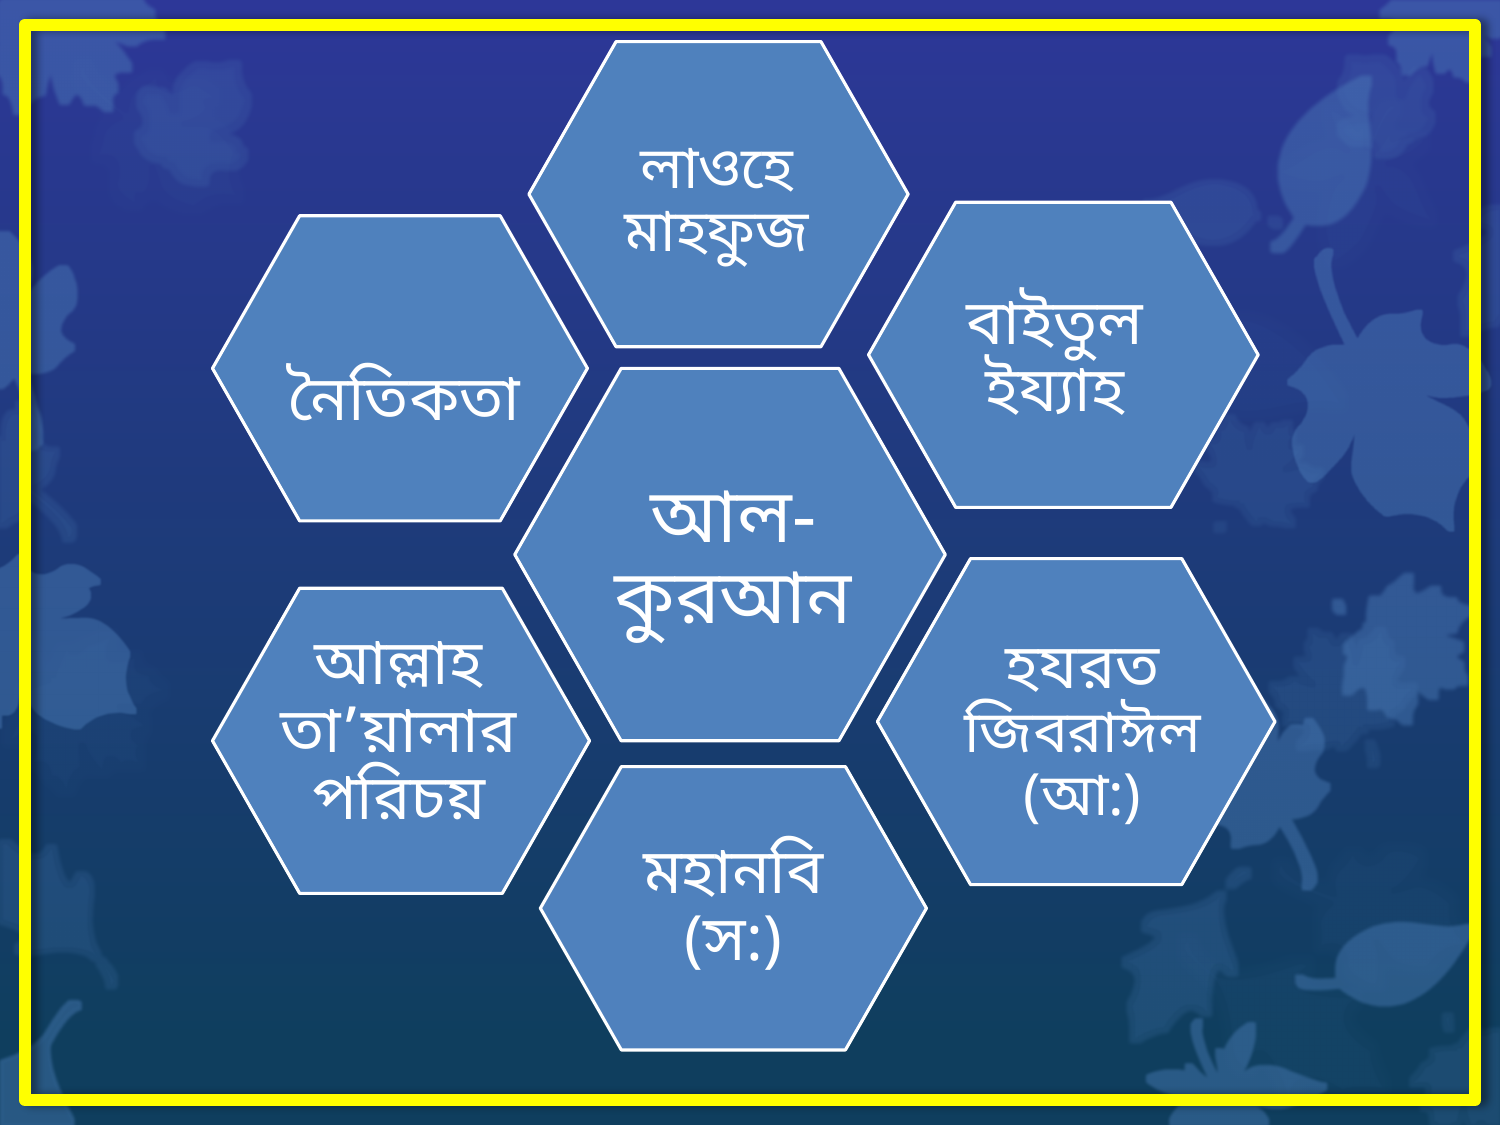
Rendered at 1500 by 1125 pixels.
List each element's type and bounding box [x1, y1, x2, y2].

text_box [867, 201, 1259, 508]
text_box [211, 215, 588, 522]
text_box [528, 41, 909, 348]
text_box [211, 587, 591, 894]
text_box [514, 367, 946, 742]
text_box [539, 766, 927, 1051]
text_box [876, 558, 1276, 886]
